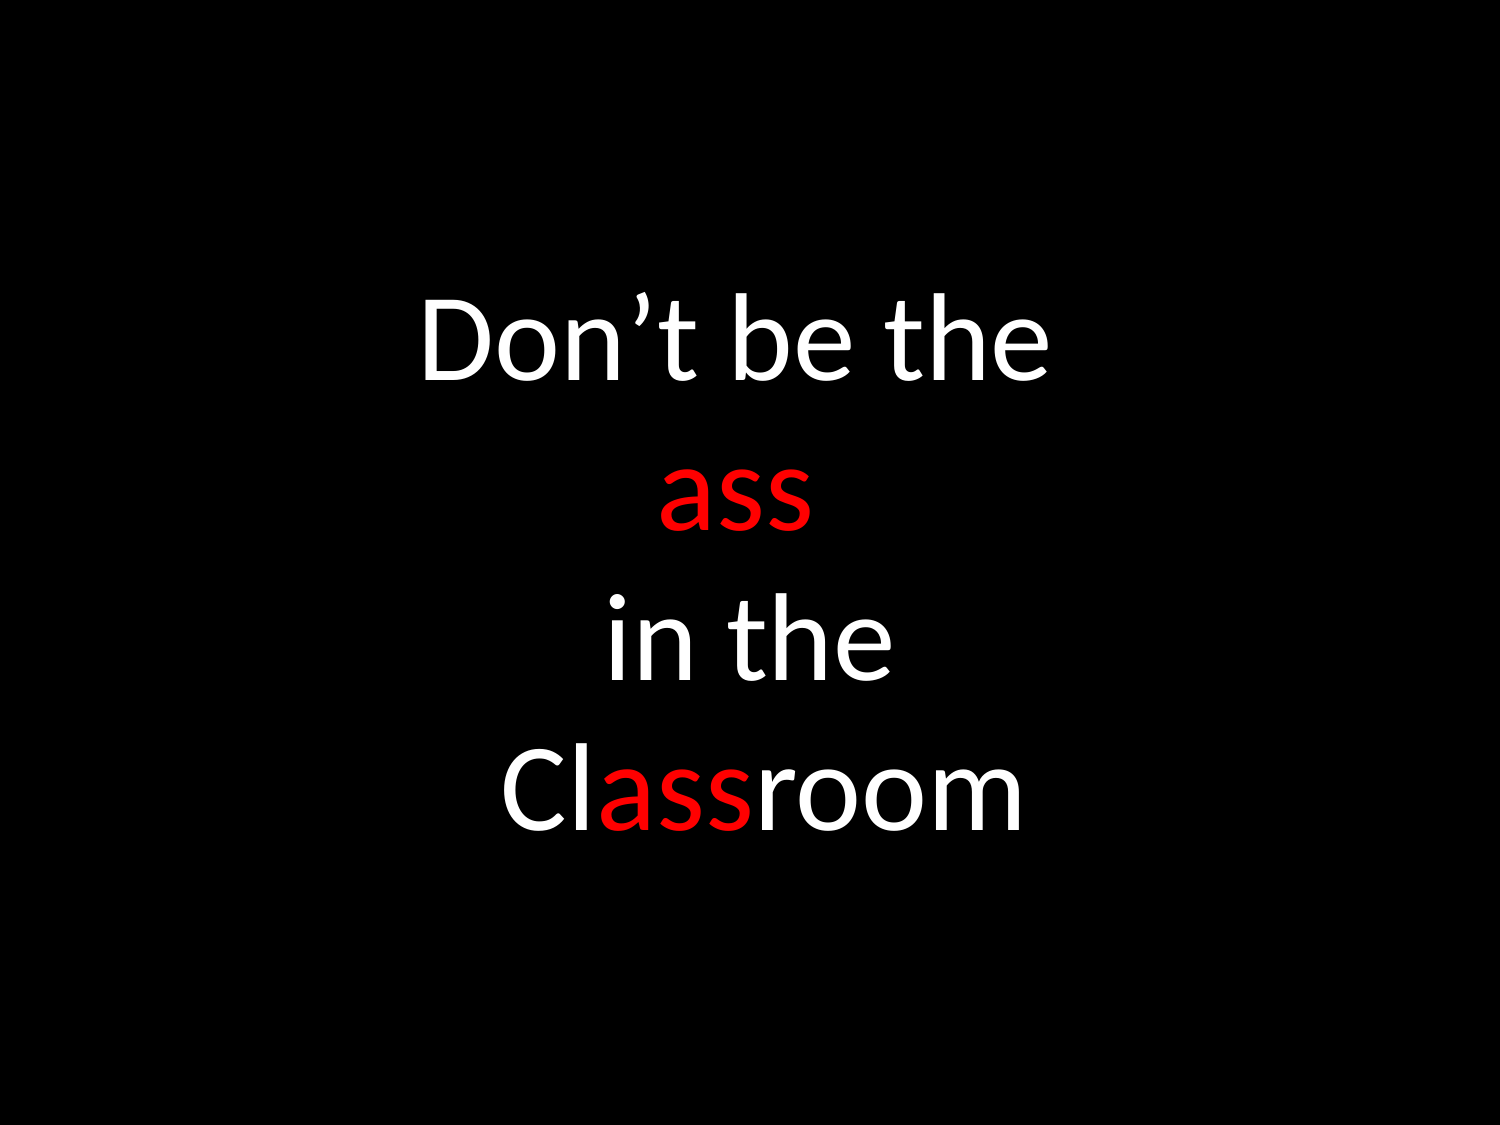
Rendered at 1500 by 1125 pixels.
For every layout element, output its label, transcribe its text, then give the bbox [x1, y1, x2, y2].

title Don’t be the ass in the Classroom [112, 167, 1388, 943]
